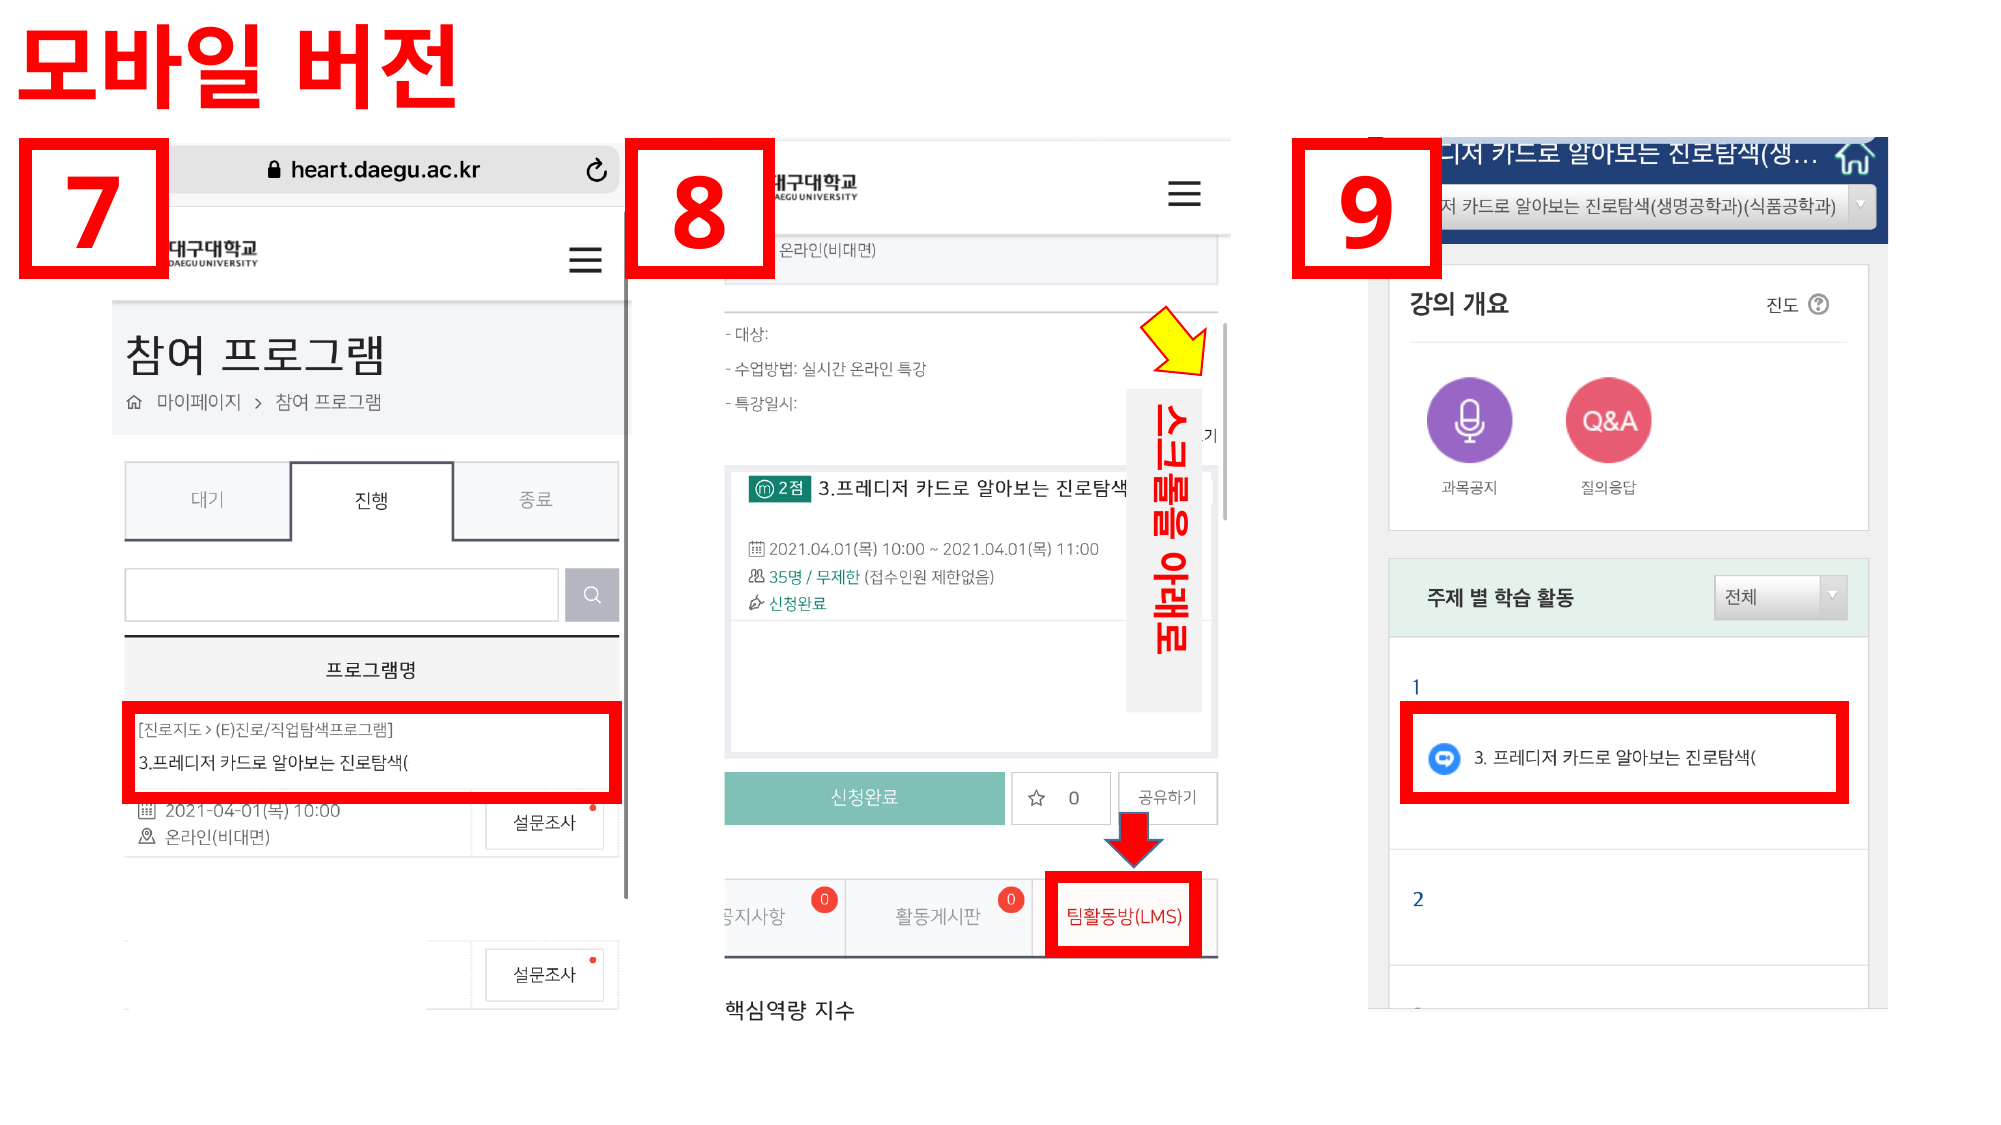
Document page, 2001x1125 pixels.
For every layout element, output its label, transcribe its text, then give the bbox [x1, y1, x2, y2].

text_box 9 [1298, 143, 1368, 274]
picture [1368, 137, 1889, 1012]
text_box 7 [24, 143, 111, 274]
title 모바일 버전 [0, 0, 541, 144]
picture [111, 143, 632, 1034]
picture [711, 137, 1231, 1034]
text_box 8 [632, 143, 711, 274]
